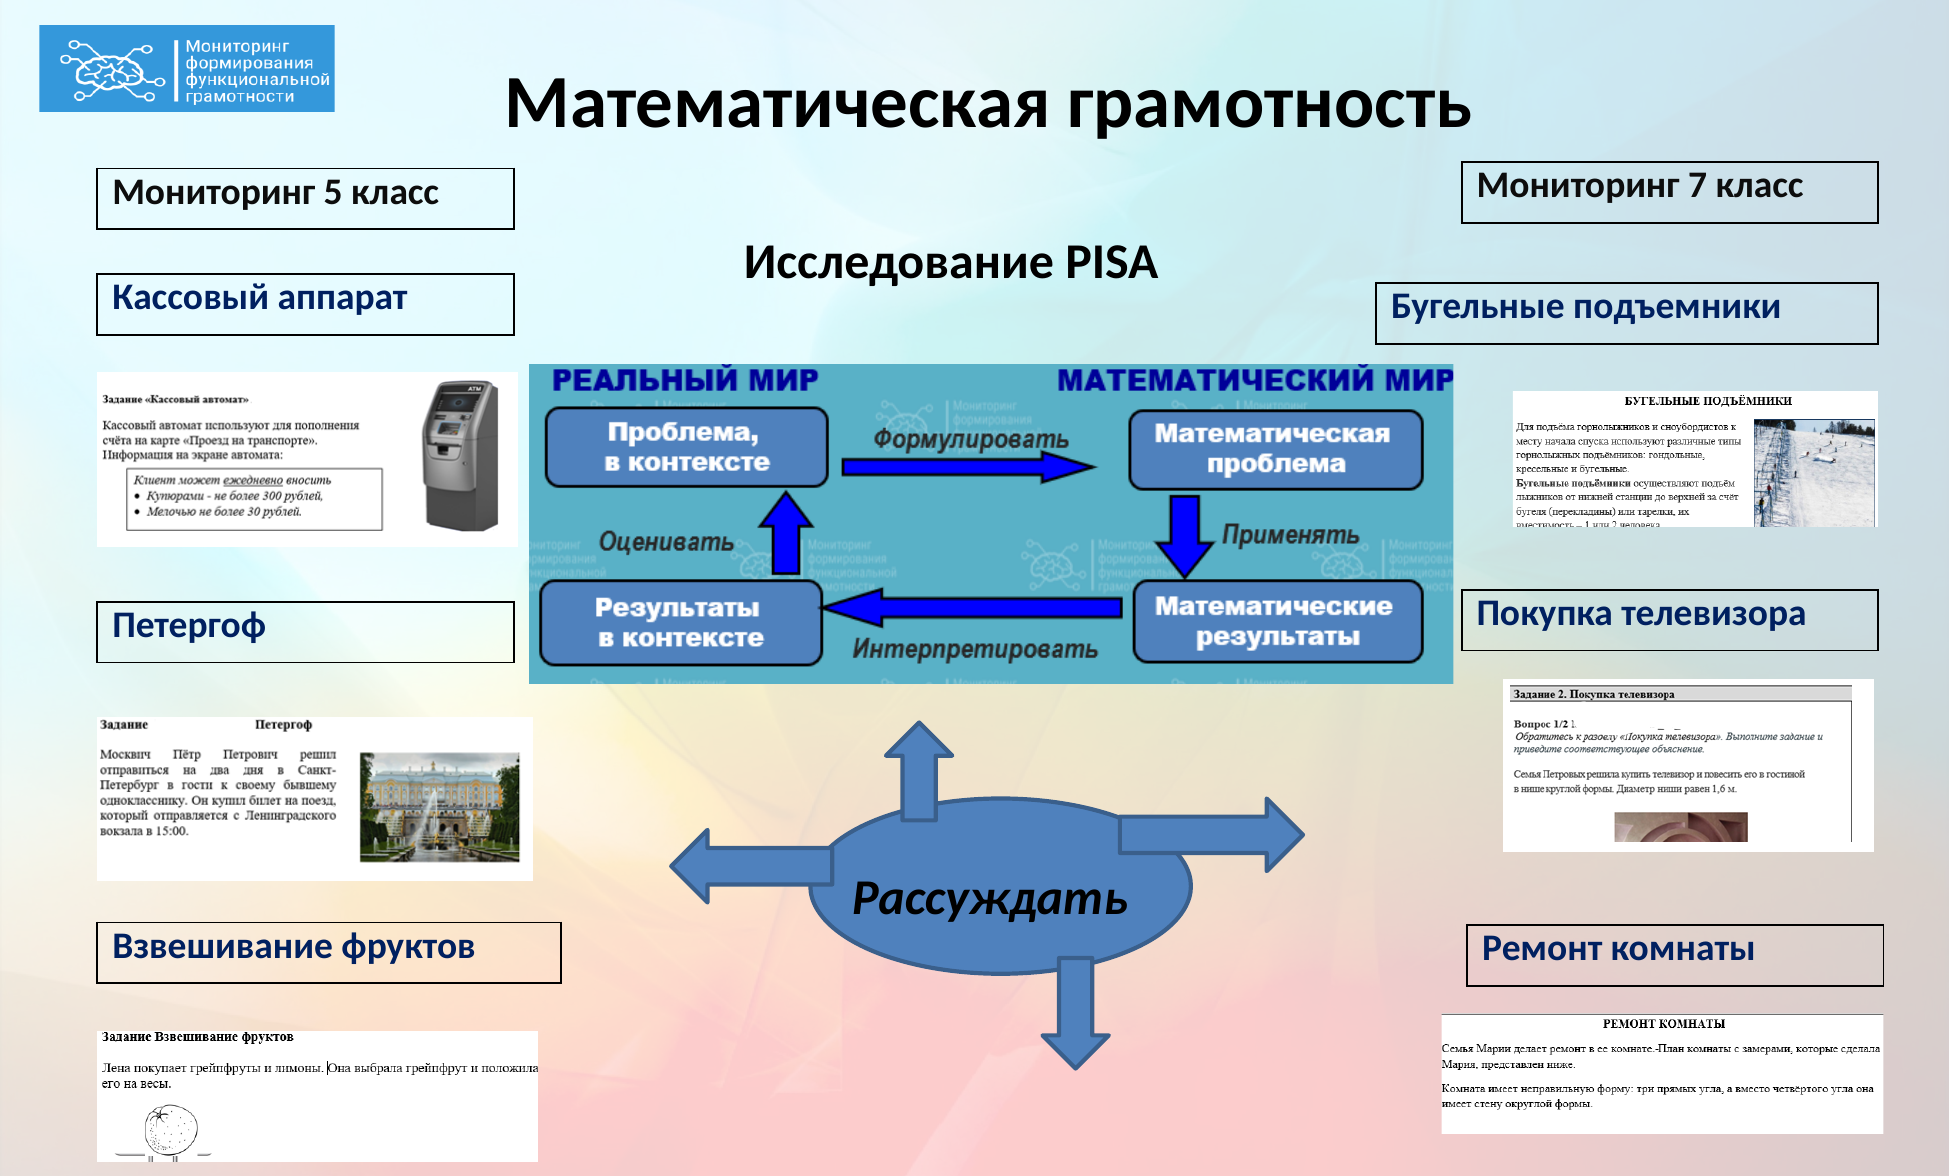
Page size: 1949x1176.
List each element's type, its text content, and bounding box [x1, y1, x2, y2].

picture [1512, 391, 1879, 527]
picture [97, 716, 534, 881]
text_box [884, 720, 955, 823]
picture [528, 364, 1454, 685]
table_header Покупка телевизора [1463, 591, 1877, 650]
picture [1503, 679, 1874, 853]
picture [1441, 1012, 1884, 1134]
picture [39, 25, 335, 112]
table_header Ремонт комнаты [1468, 926, 1883, 985]
table_header Взвешивание фруктов [98, 923, 560, 982]
text_box [1040, 955, 1111, 1071]
table_header Бугельные подъемники [1377, 284, 1877, 343]
picture [97, 372, 518, 548]
text_box Рассуждать [837, 857, 1181, 932]
text_box Исследование PISA [596, 221, 1317, 297]
table_header Мониторинг 7 класс [1463, 163, 1877, 222]
text_box [669, 827, 835, 905]
title Математическая грамотность [112, 44, 1867, 151]
text_box [808, 796, 1193, 976]
picture [97, 1030, 538, 1162]
table_header Мониторинг 5 класс [98, 169, 513, 228]
table_header Петергоф [98, 603, 513, 662]
text_box [1117, 796, 1306, 874]
table_header Кассовый аппарат [98, 275, 513, 334]
